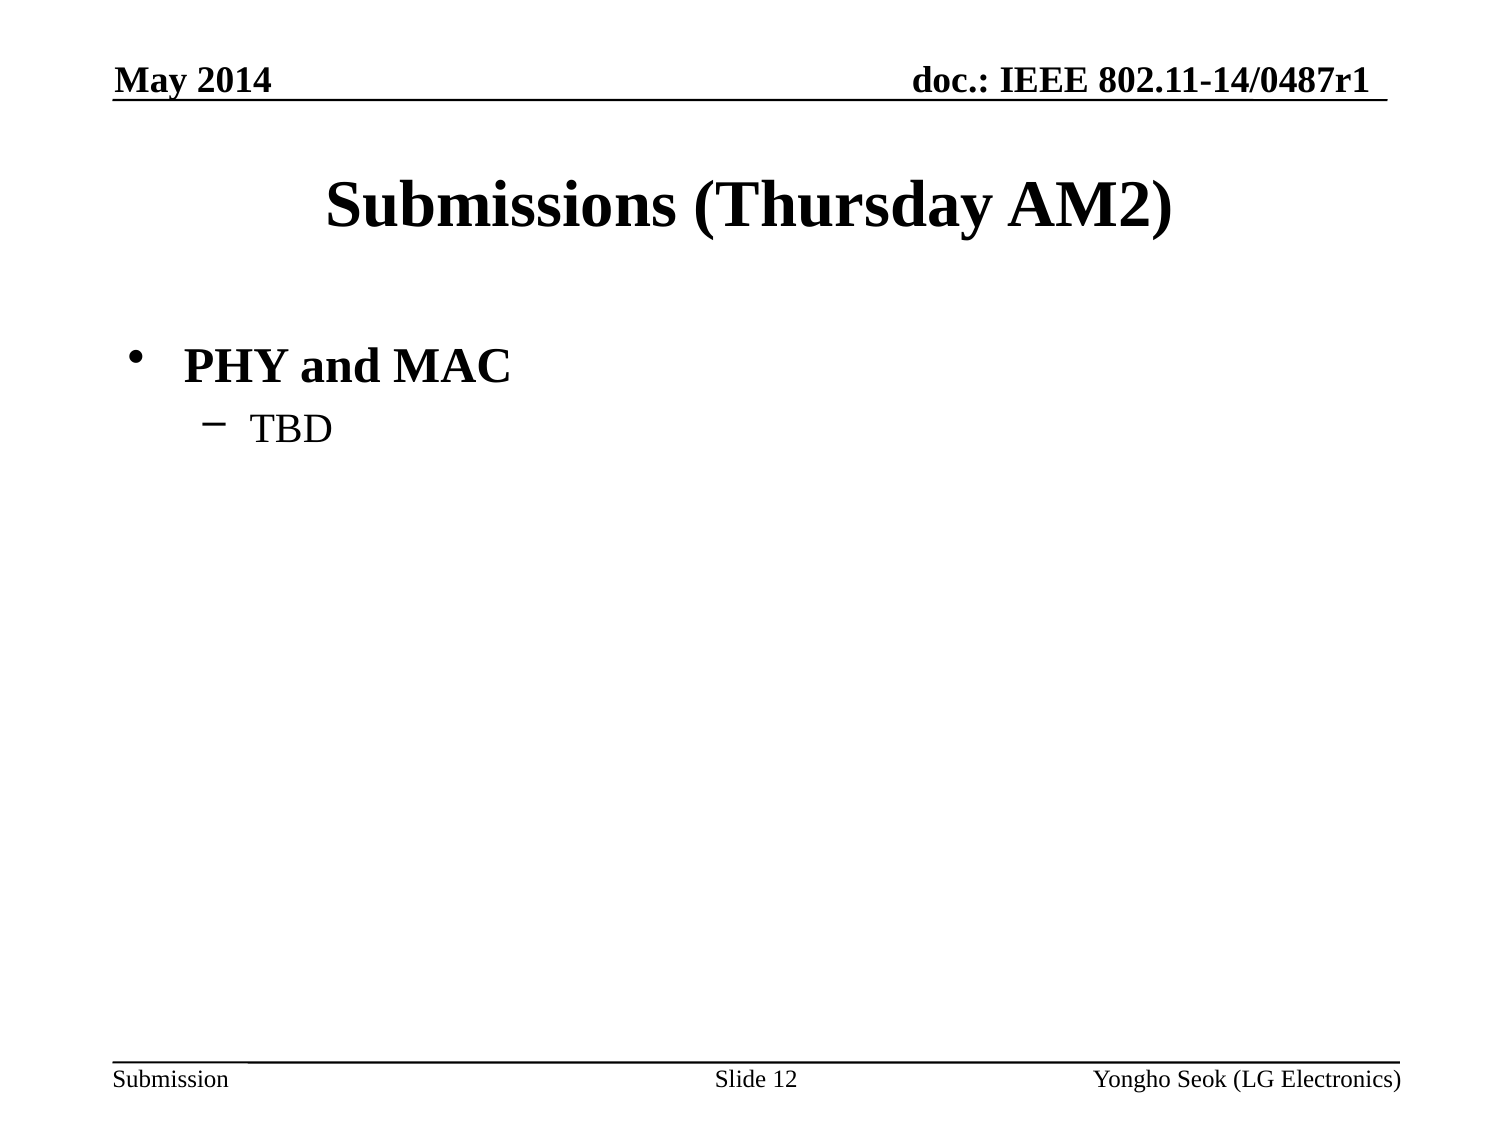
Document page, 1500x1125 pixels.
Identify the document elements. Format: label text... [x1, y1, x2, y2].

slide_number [114, 54, 274, 101]
list PHY and MAC TBD [112, 324, 1388, 1001]
slide_number Slide 12 [712, 1061, 800, 1093]
title Submissions (Thursday AM2) [112, 112, 1388, 288]
footer Yongho Seok (LG Electronics) [1088, 1061, 1402, 1093]
